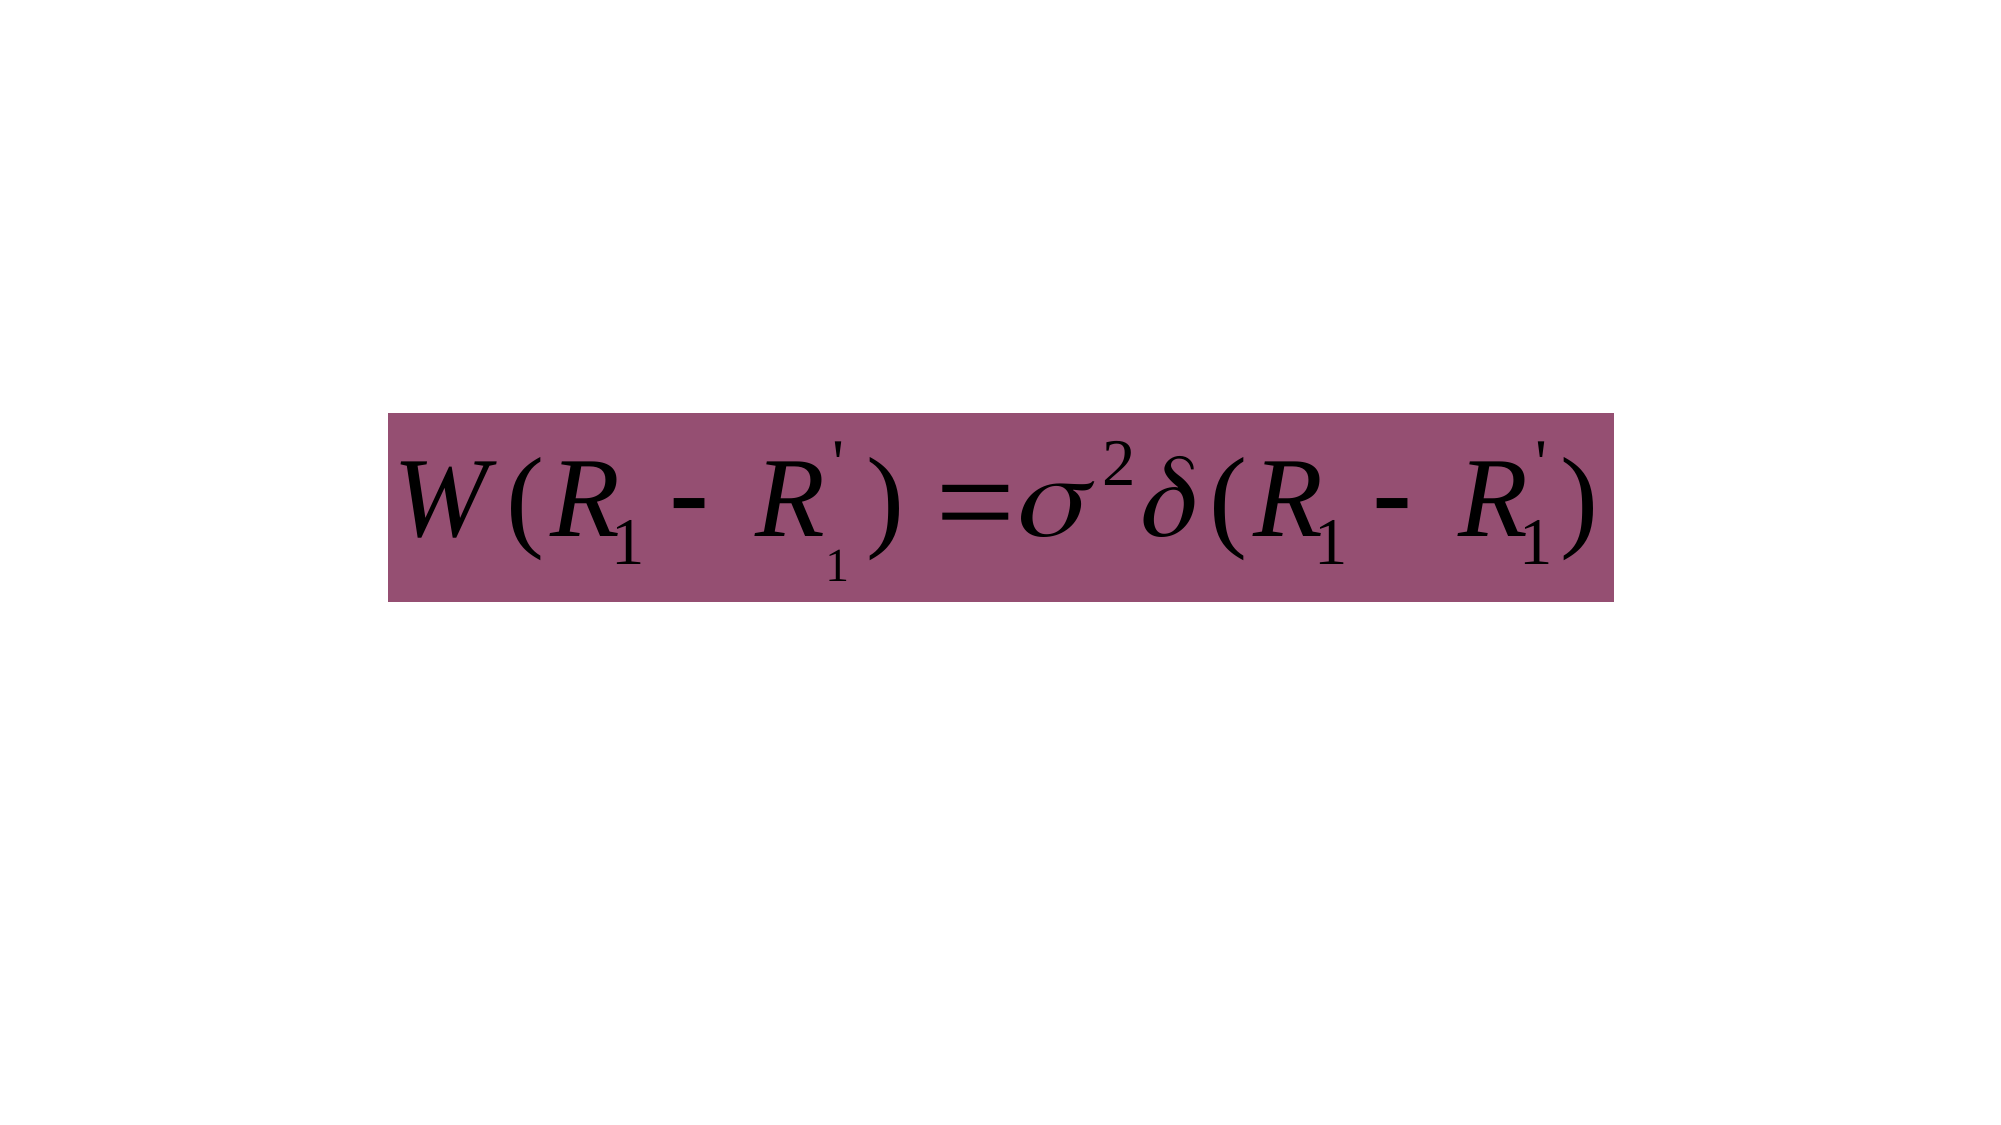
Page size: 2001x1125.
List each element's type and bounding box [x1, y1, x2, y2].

text_box [387, 412, 1615, 603]
